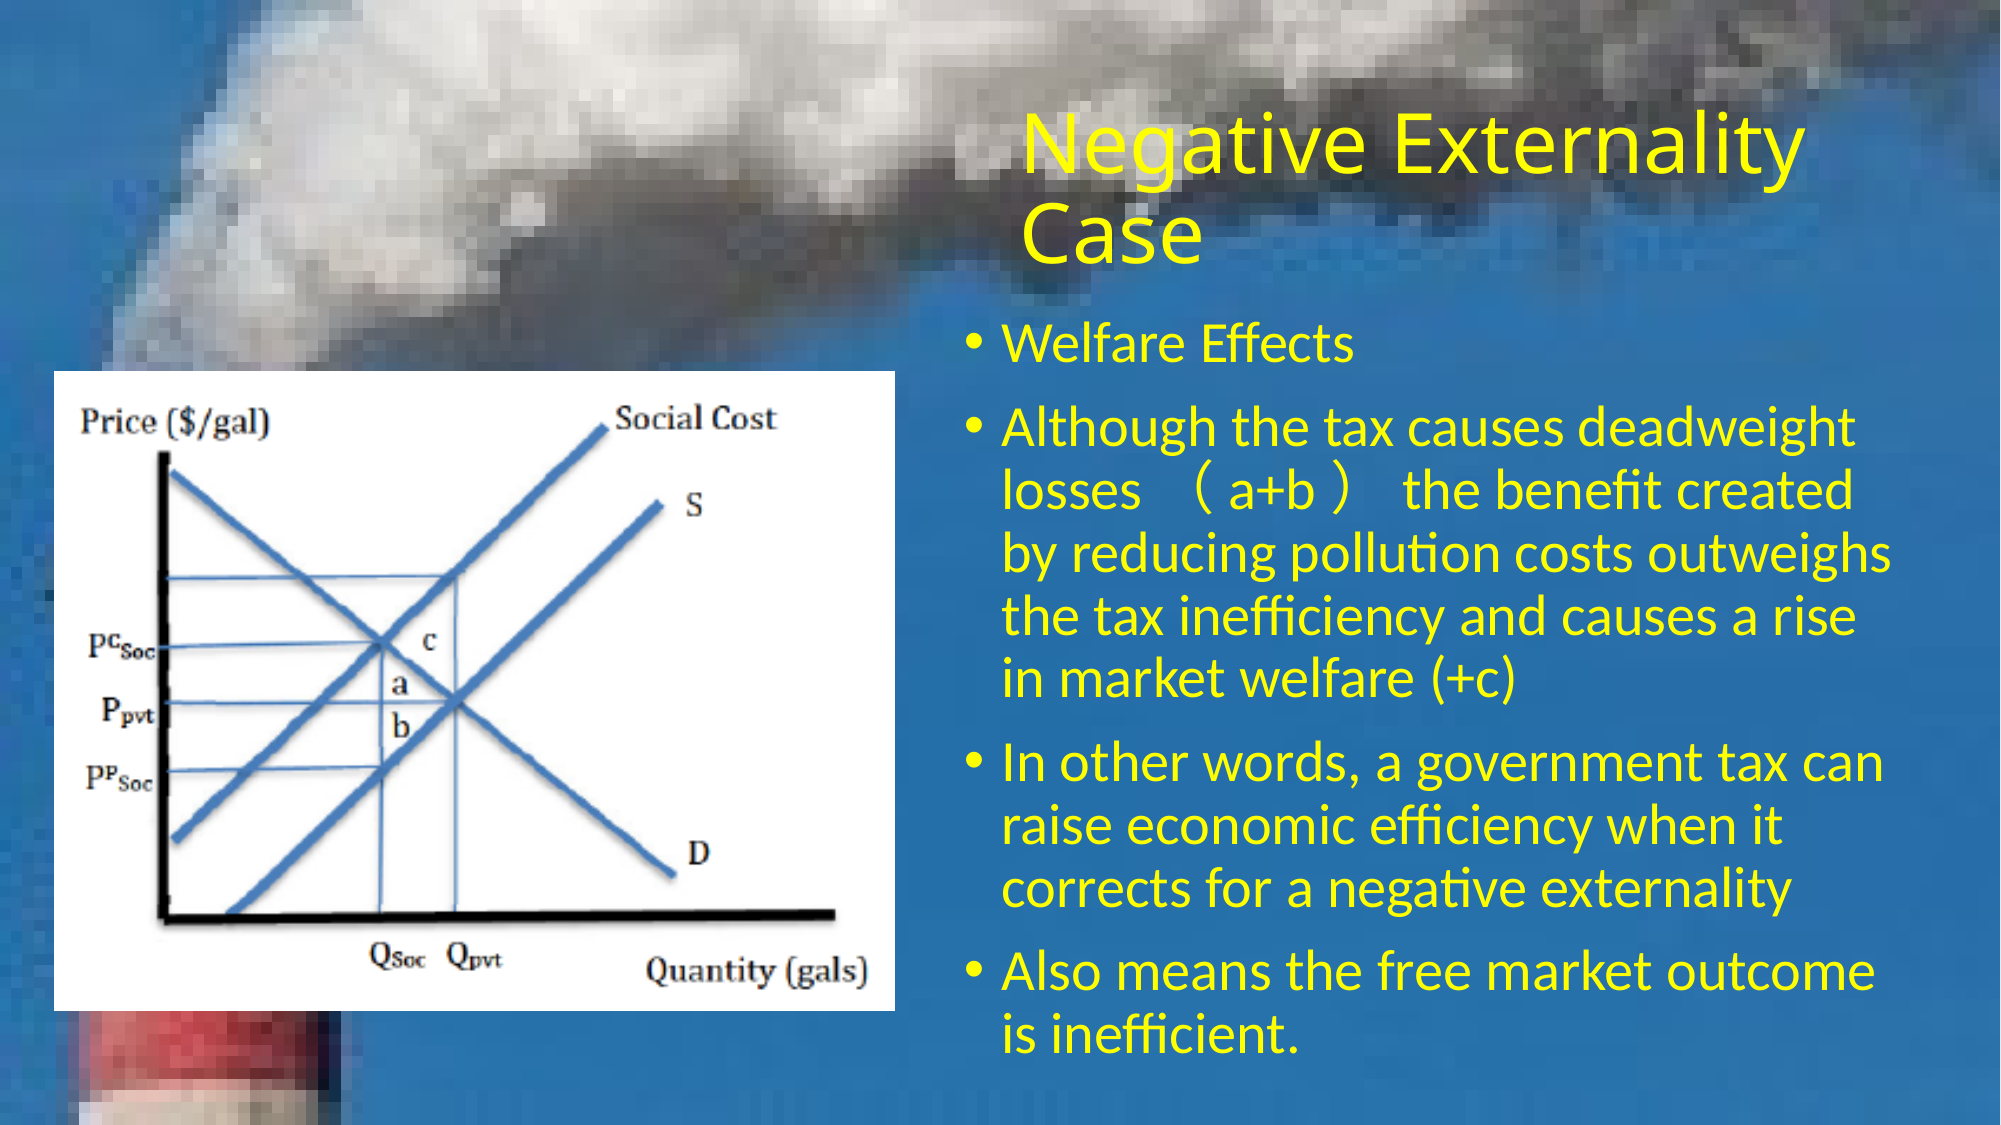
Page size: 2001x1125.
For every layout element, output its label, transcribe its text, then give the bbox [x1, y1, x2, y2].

list Welfare Effects Although the tax causes deadweight losses（a+b）the benefit created by reducing pollution costs outweighs the tax inefficiency and causes a rise in market welfare (+c) In other words, a government tax can raise economic efficiency when it corrects for a negative externality Also means the free market outcome is inefficient. [948, 305, 1929, 1078]
picture [0, 0, 2001, 1125]
title Negative Externality Case [1004, 93, 1929, 290]
